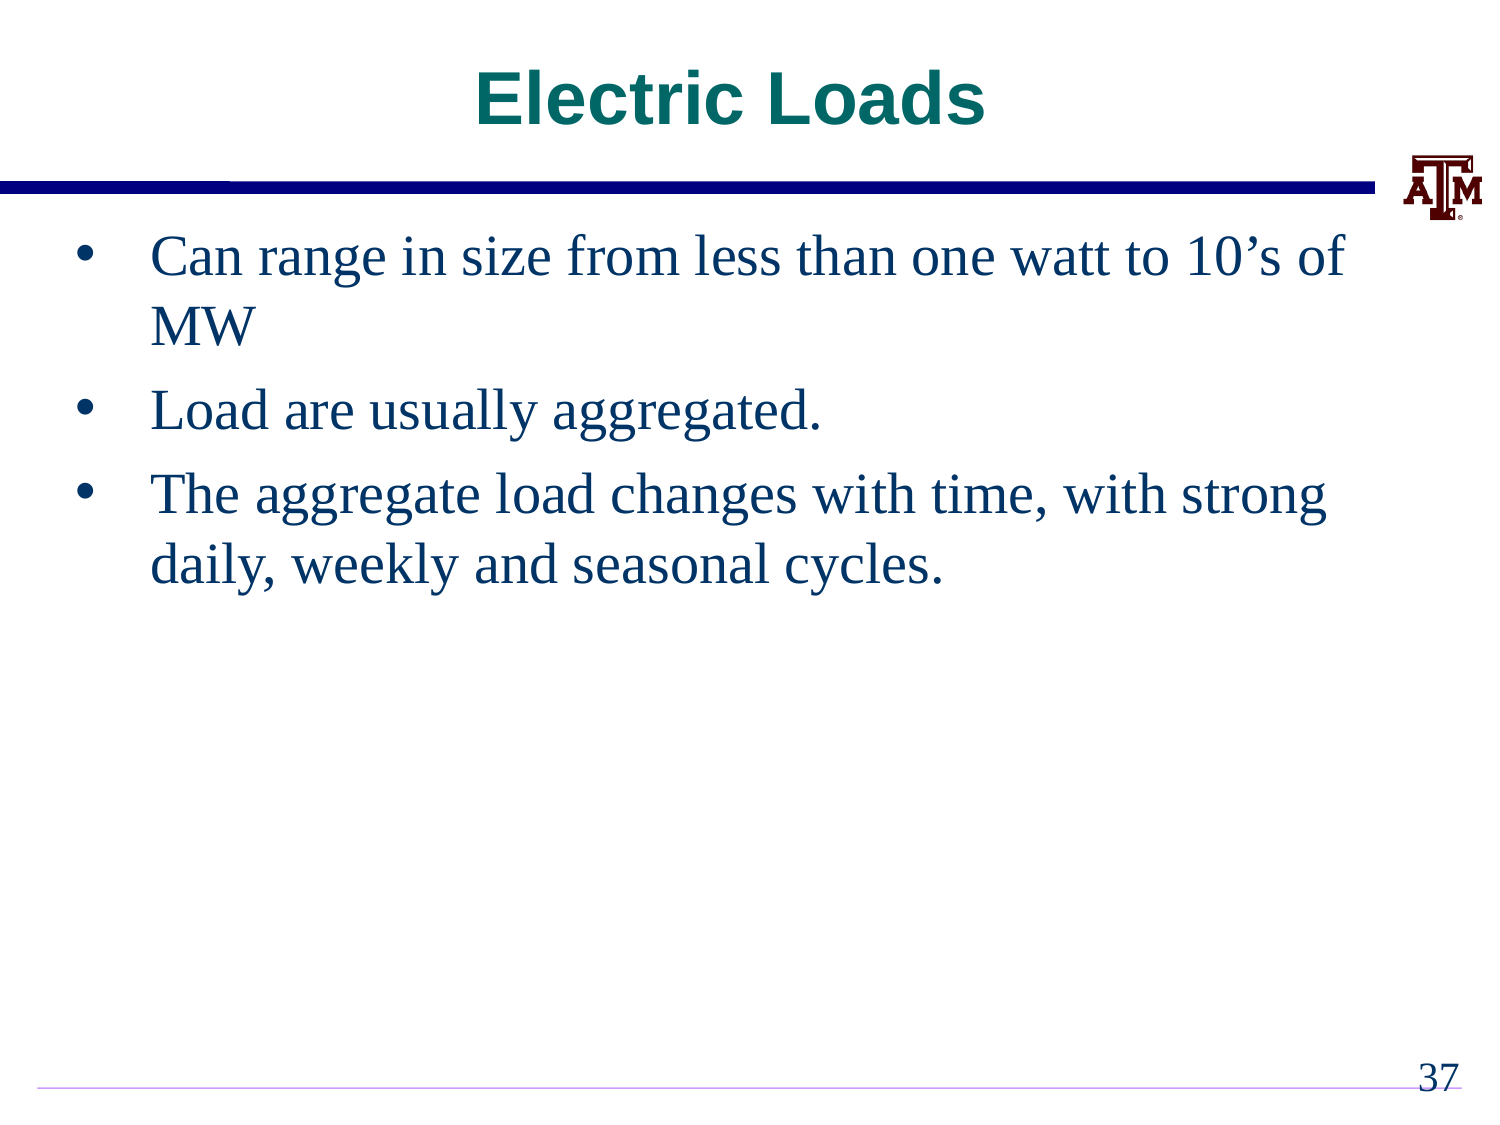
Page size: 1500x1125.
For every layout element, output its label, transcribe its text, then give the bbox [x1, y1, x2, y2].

picture [1392, 137, 1493, 238]
title Electric Loads [75, 12, 1388, 188]
slide_number 36 [1162, 1037, 1476, 1113]
list Can range in size from less than one watt to 10’s of MW Load are usually aggregated. The aggregate load changes with time, with strong daily, weekly and seasonal cycles. [60, 210, 1475, 823]
